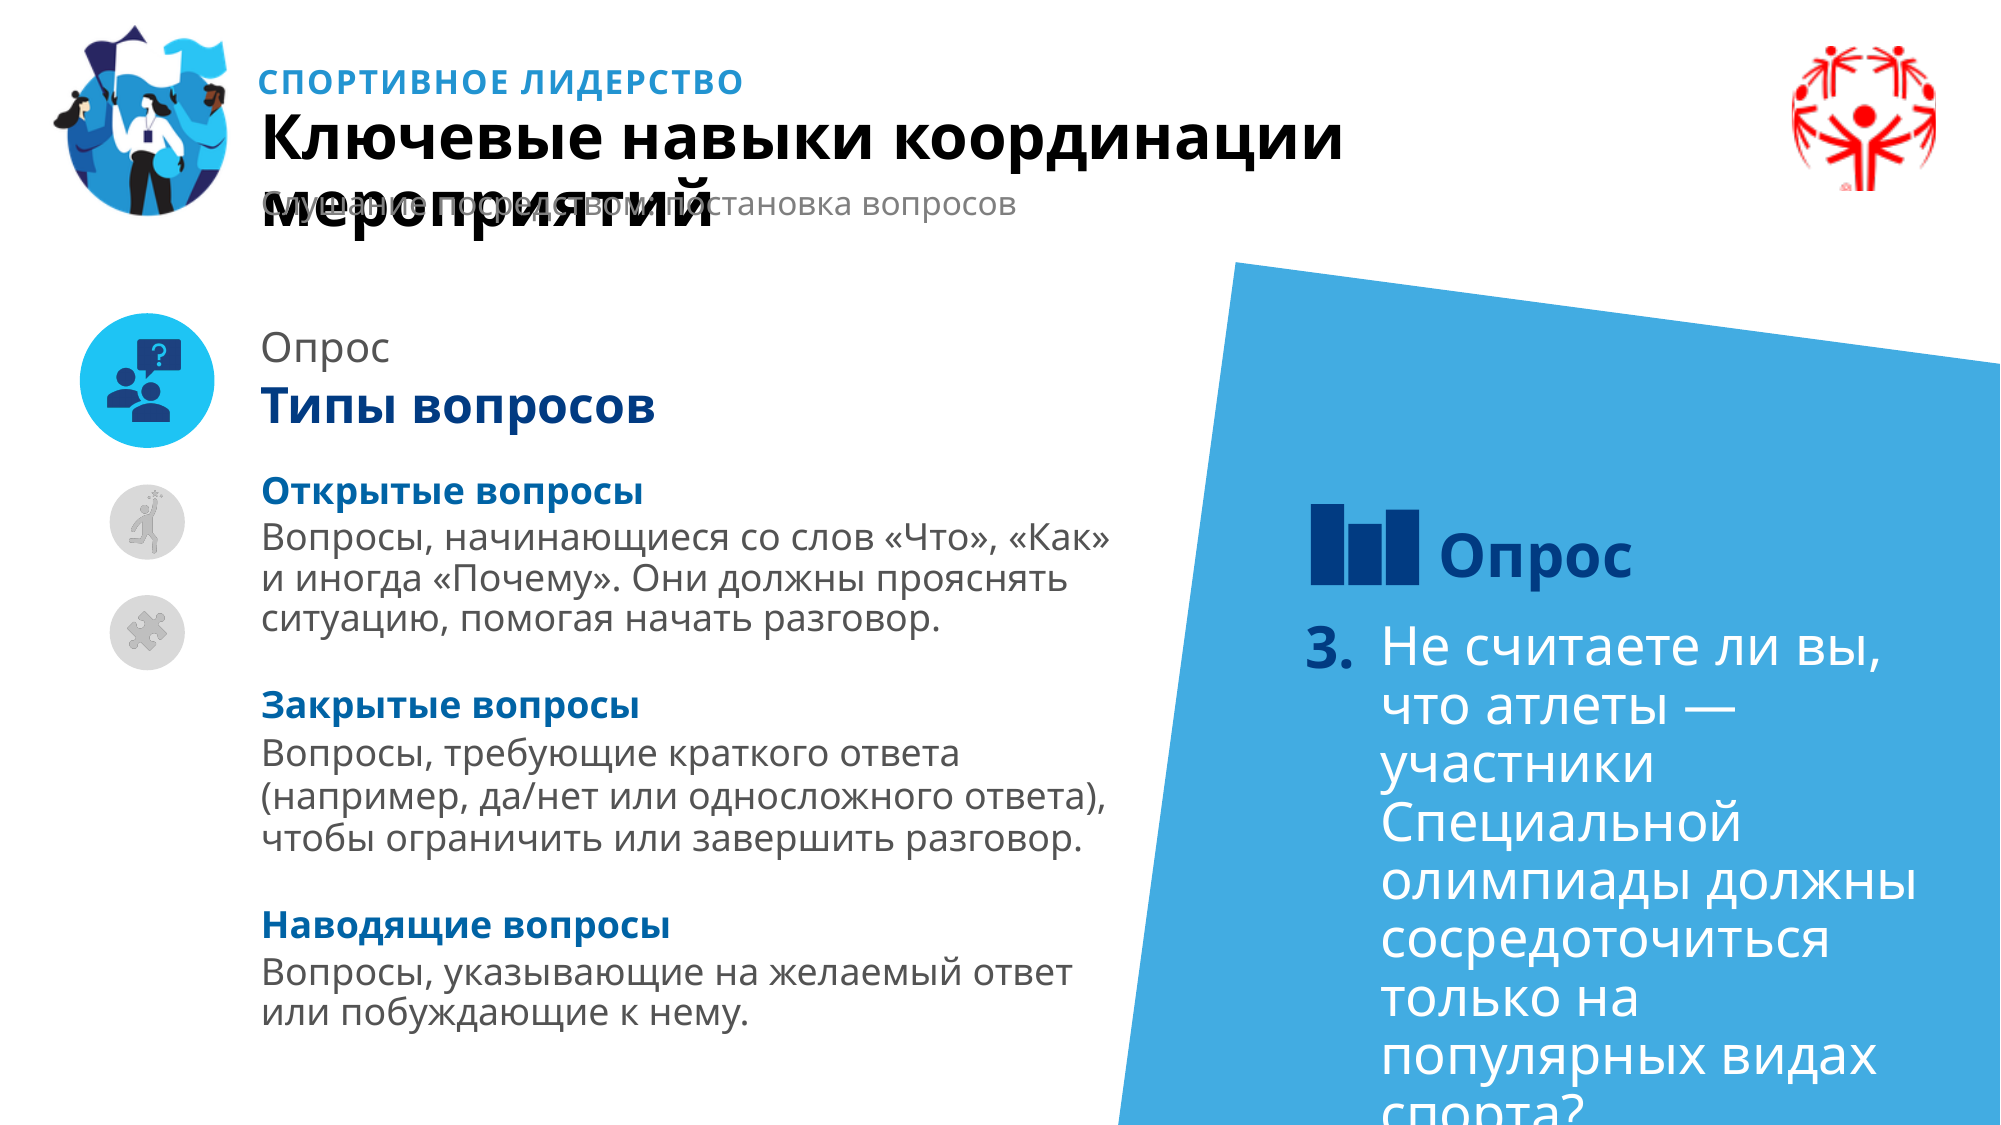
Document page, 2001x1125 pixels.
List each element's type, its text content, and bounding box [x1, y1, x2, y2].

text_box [109, 595, 185, 671]
text_box 3. [1290, 602, 1386, 688]
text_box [79, 313, 215, 448]
text_box [1117, 260, 2000, 1125]
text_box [109, 484, 185, 560]
text_box Открытые вопросы Вопросы, начинающиеся со слов «Что», «Как» и иногда «Почему». Они должны прояснять ситуацию, помогая начать разговор. Закрытые вопросы Вопросы, требующие краткого ответа (например, да/нет или односложного ответа), чтобы ограничить или завершить разговор. Наводящие вопросы Вопросы, указывающие на желаемый ответ или побуждающие к нему. [245, 464, 1159, 1069]
list Ключевые навыки координации мероприятий [245, 97, 1725, 175]
list Слушание посредством: постановка вопросов [245, 179, 1060, 241]
text_box Типы вопросов [245, 373, 732, 450]
picture [32, 6, 260, 235]
list Опрос [245, 318, 1177, 381]
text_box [1310, 504, 1420, 586]
text_box Опрос [1423, 517, 1697, 599]
text_box Не считаете ли вы, что атлеты — участники Специальной олимпиады должны сосредоточиться только на популярных видах спорта? [1365, 611, 1976, 1050]
